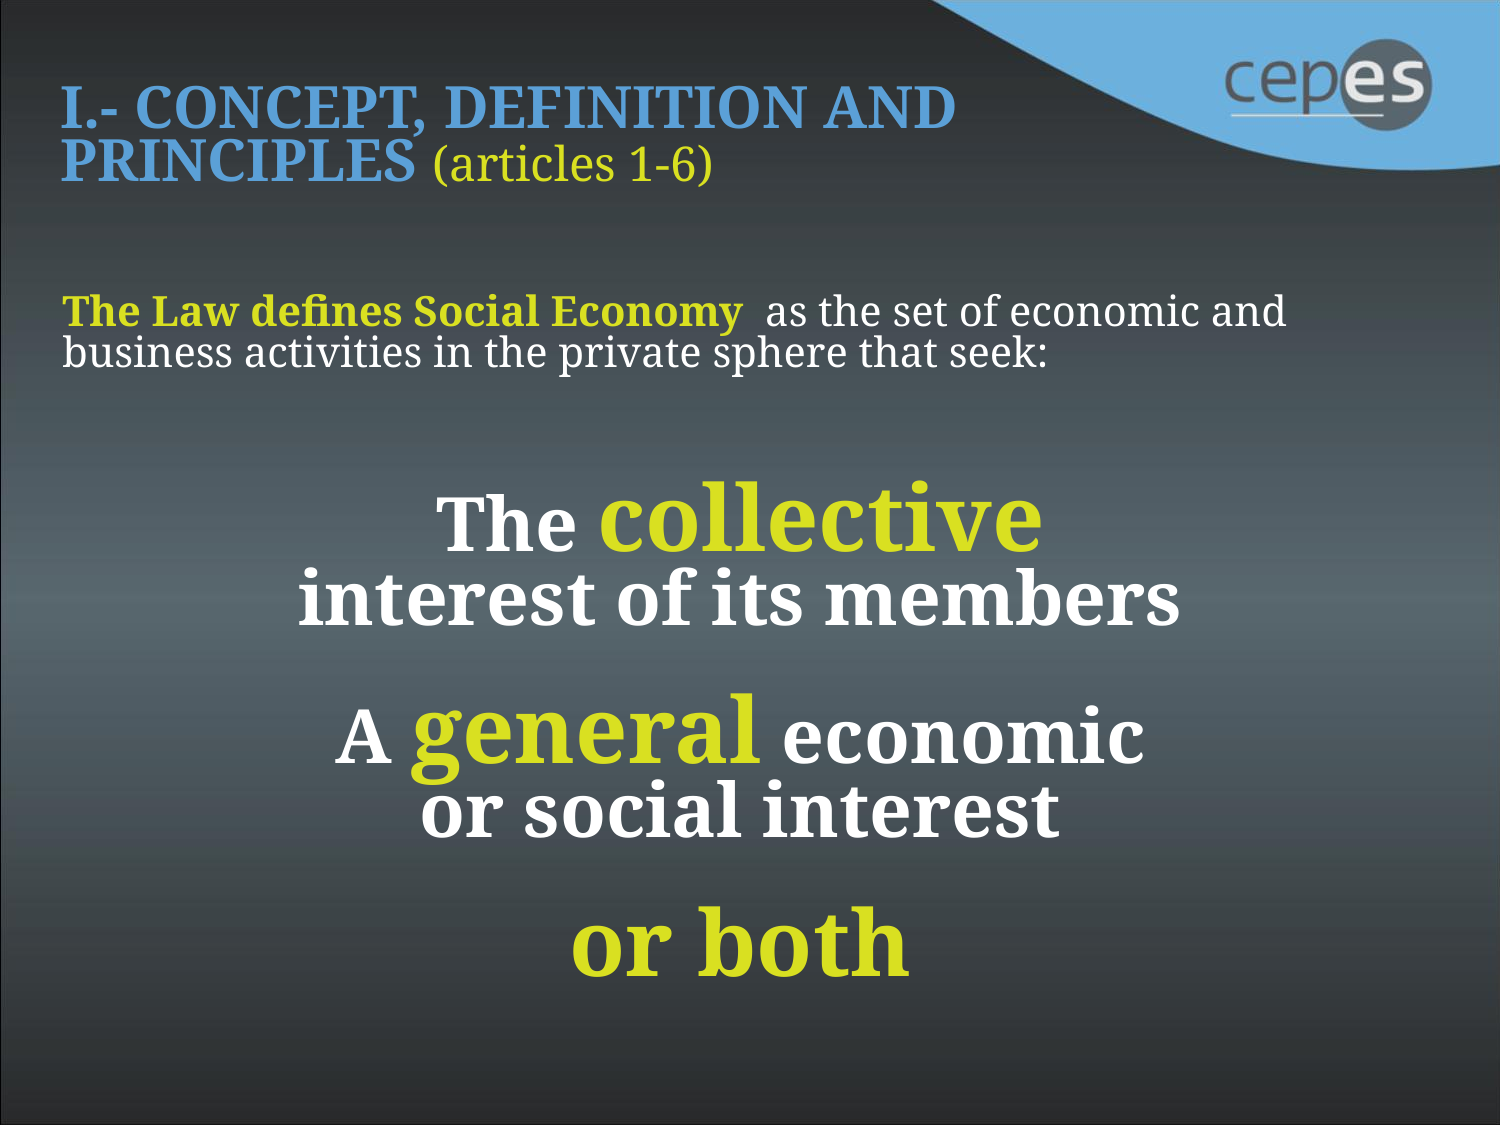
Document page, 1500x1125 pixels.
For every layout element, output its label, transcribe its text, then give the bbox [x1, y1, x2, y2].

text_box I.- CONCEPT, DEFINITION AND PRINCIPLES (articles 1-6) [45, 81, 1156, 201]
picture [0, 0, 1500, 1125]
text_box The Law defines Social Economy as the set of economic and business activities in the private sphere that seek: [47, 285, 1412, 384]
text_box The collective interest of its members A general economic or social interest or both [277, 491, 1204, 1002]
